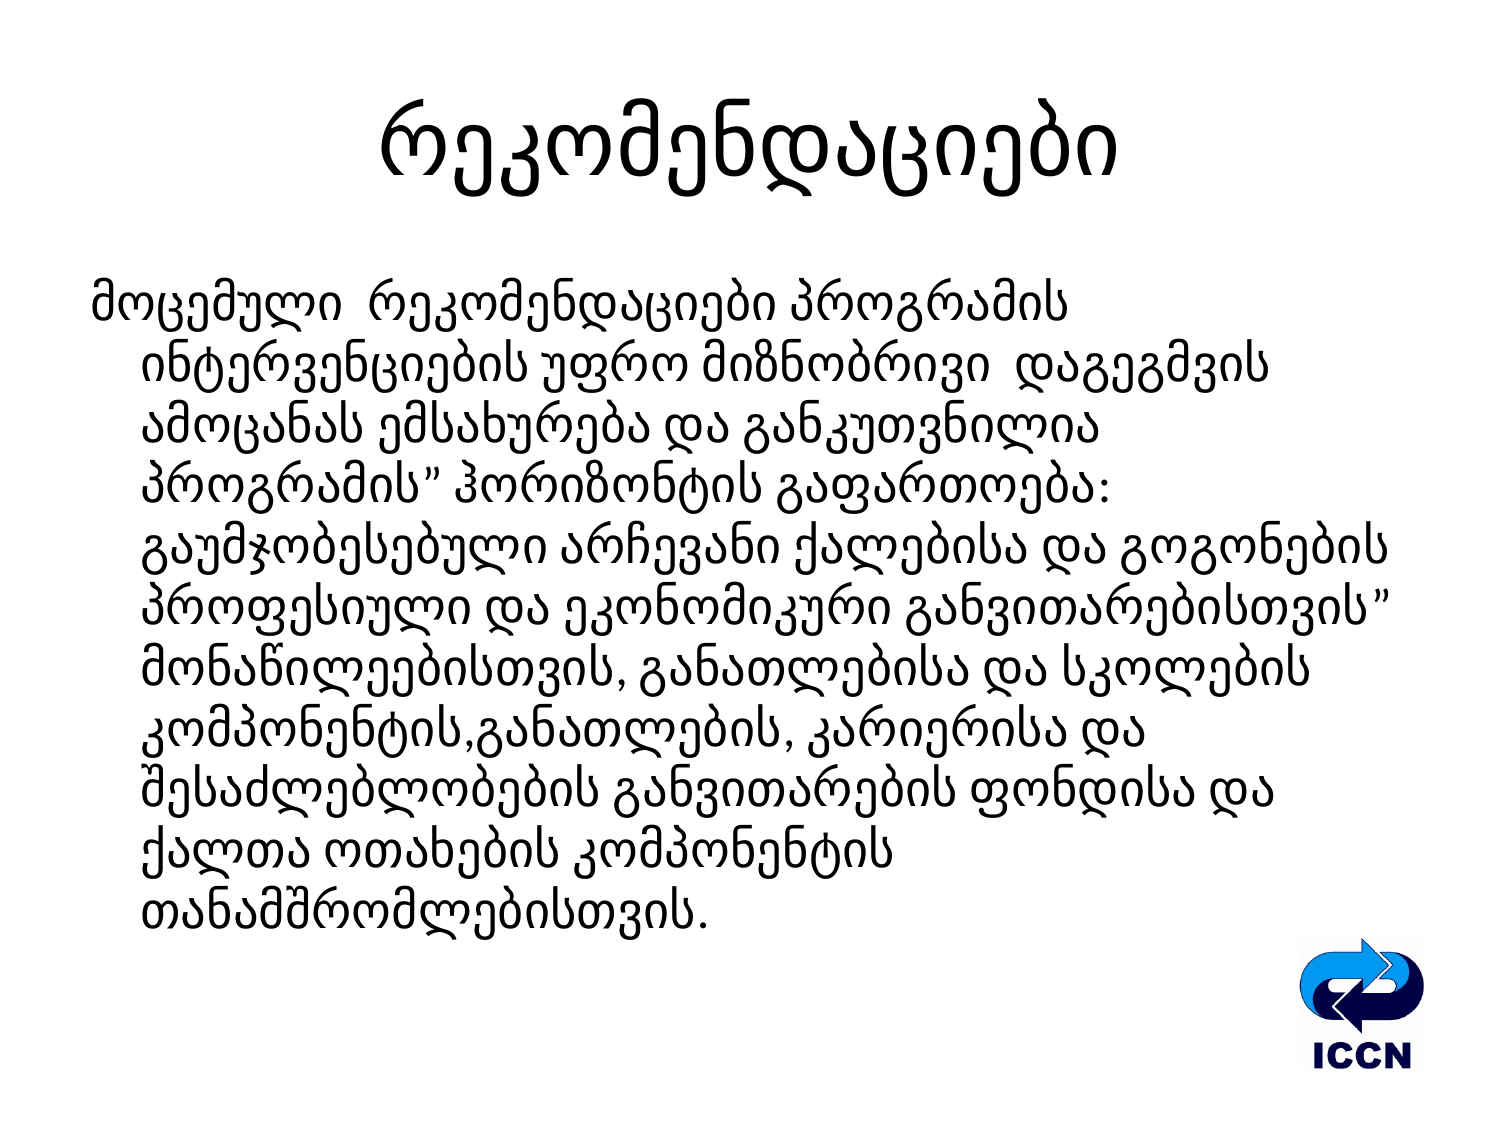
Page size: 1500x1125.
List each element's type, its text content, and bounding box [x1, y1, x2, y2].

picture [1299, 937, 1424, 1070]
list მოცემული რეკომენდაციები პროგრამის ინტერვენციების უფრო მიზნობრივი დაგეგმვის ამოცანას ემსახურება და განკუთვნილია პროგრამის” ჰორიზონტის გაფართოება: გაუმჯობესებული არჩევანი ქალებისა და გოგონების პროფესიული და ეკონომიკური განვითარებისთვის” მონაწილეებისთვის, განათლებისა და სკოლების კომპონენტის,განათლების, კარიერისა და შესაძლებლობების განვითარების ფონდისა და ქალთა ოთახების კომპონენტის თანამშრომლებისთვის. [75, 262, 1425, 1005]
title რეკომენდაციები [75, 45, 1425, 233]
